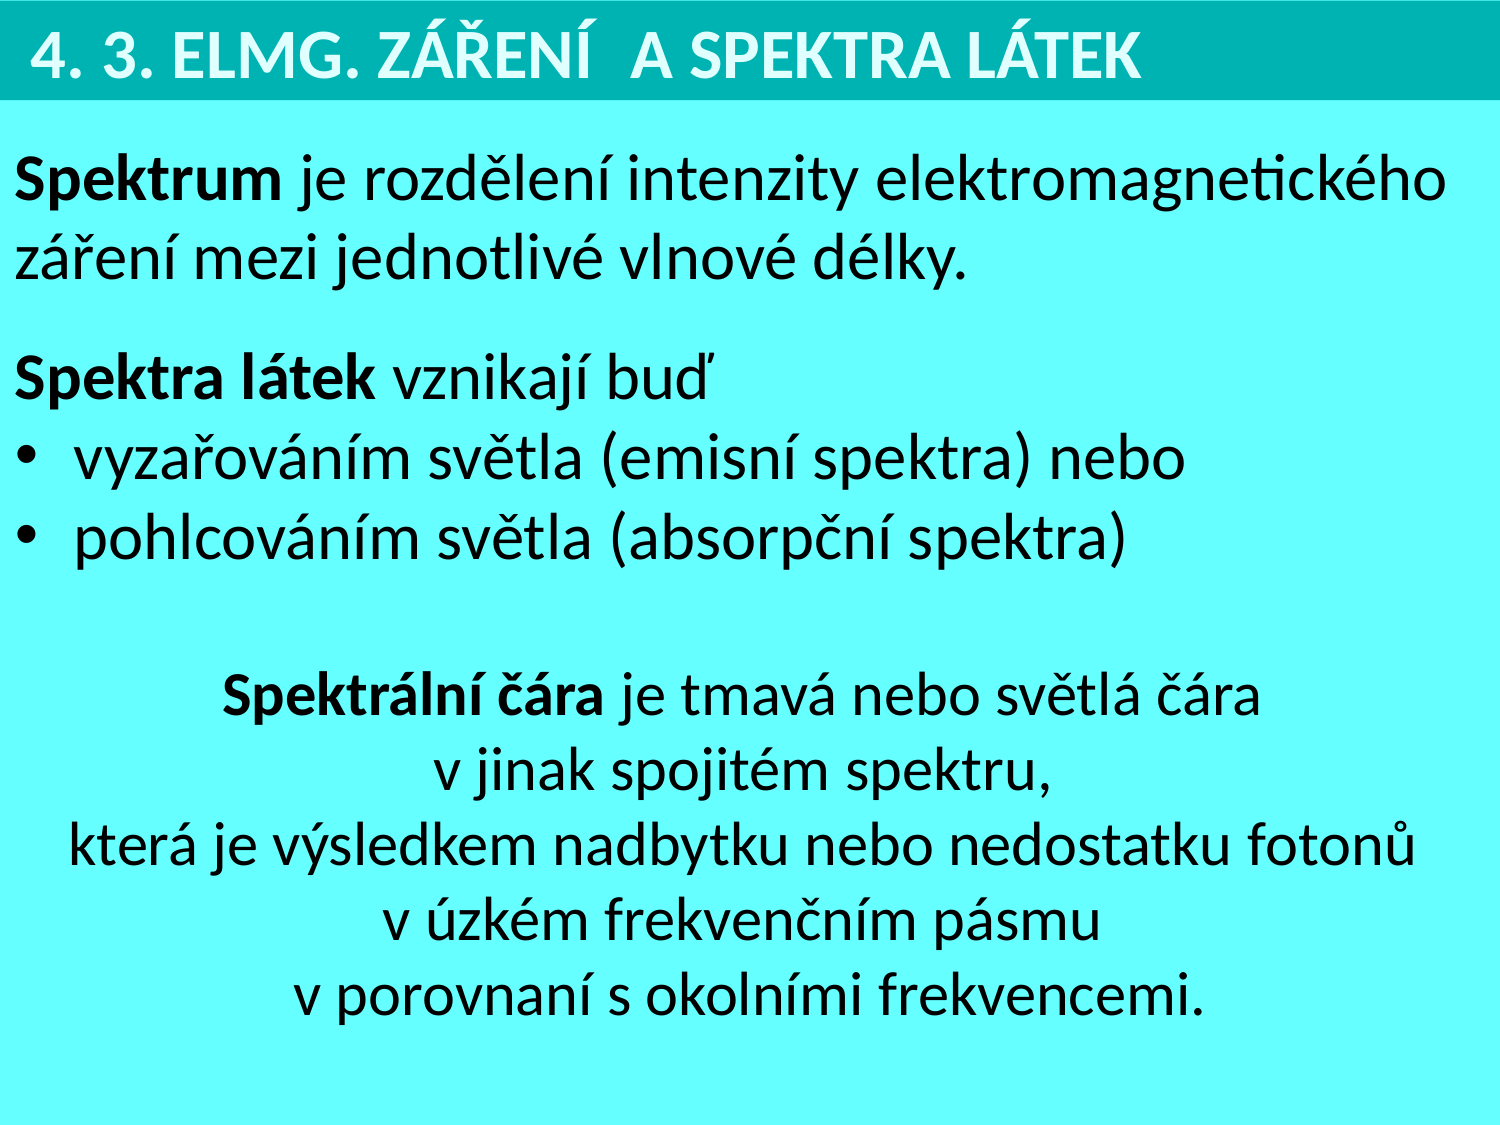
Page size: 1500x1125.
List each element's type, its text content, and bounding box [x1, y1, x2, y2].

text_box Spektrum je rozdělení intenzity elektromagnetického záření mezi jednotlivé vlnové délky. Spektra látek vznikají buď vyzařováním světla (emisní spektra) nebo pohlcováním světla (absorpční spektra) Spektrální čára je tmavá nebo světlá čára v jinak spojitém spektru, která je výsledkem nadbytku nebo nedostatku fotonů v úzkém frekvenčním pásmu v porovnaní s okolními frekvencemi. [0, 125, 1500, 1036]
text_box 4. 3. ELMG. ZÁŘENÍ A SPEKTRA LÁTEK [0, 0, 1500, 101]
